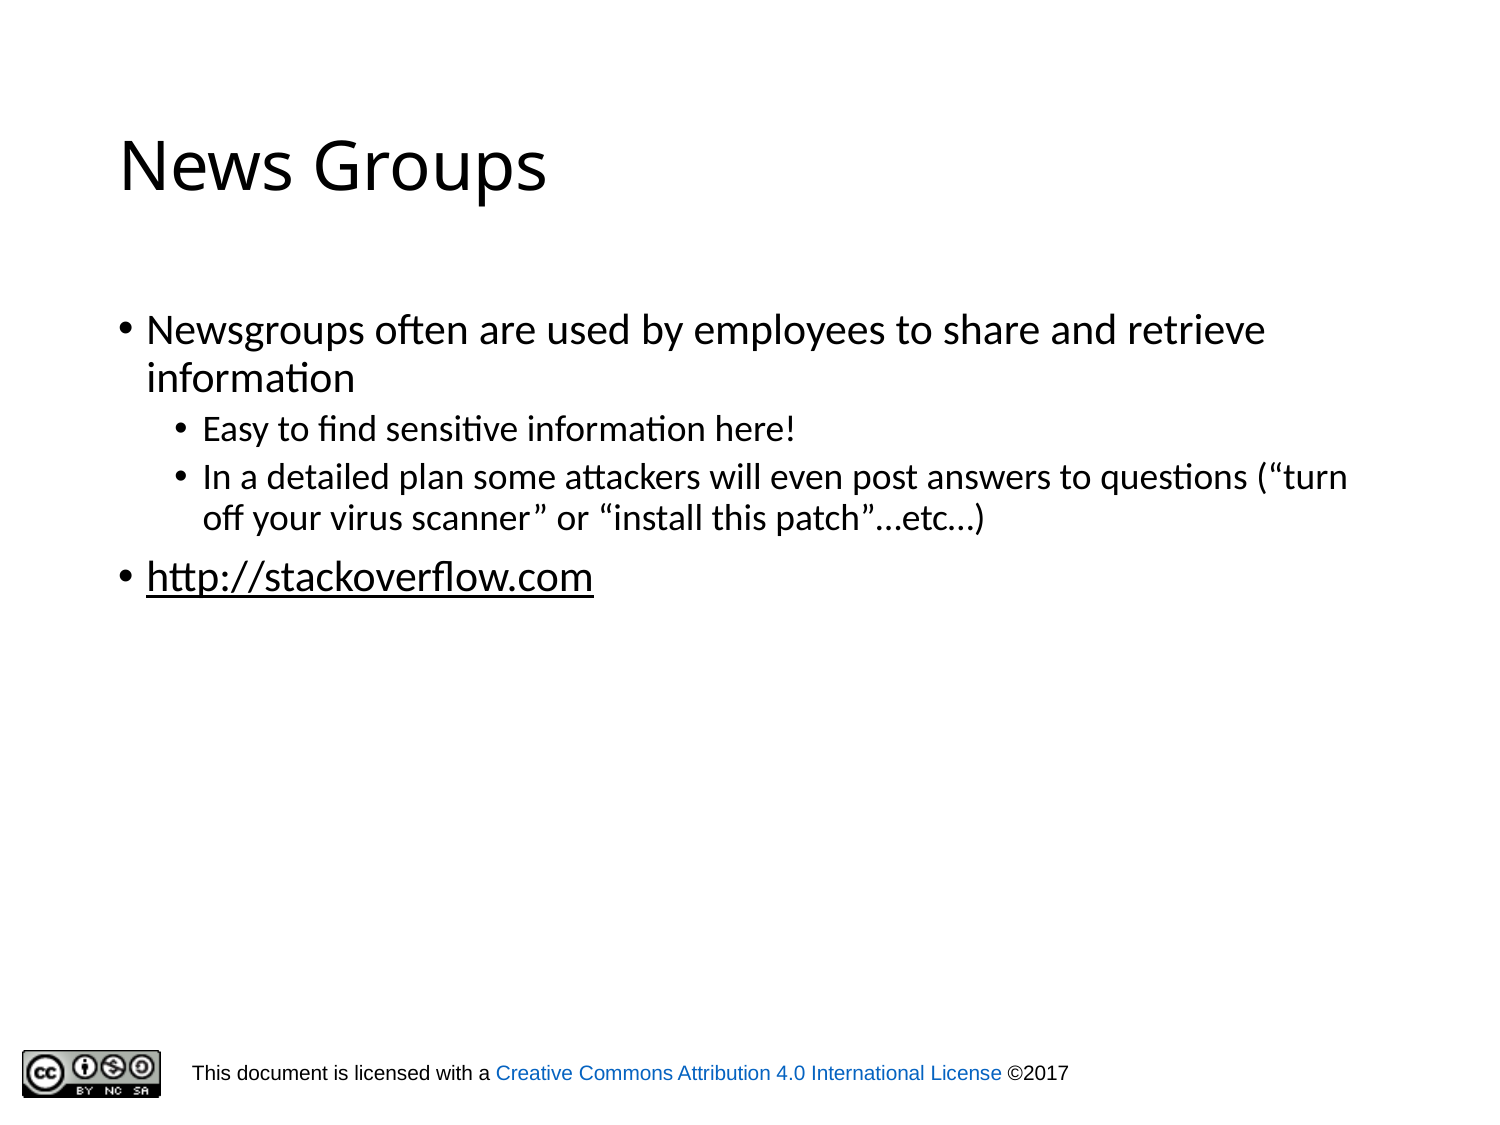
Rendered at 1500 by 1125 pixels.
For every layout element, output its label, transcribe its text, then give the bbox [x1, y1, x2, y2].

title News Groups [103, 59, 1397, 278]
list Newsgroups often are used by employees to share and retrieve information Easy to find sensitive information here! In a detailed plan some attackers will even post answers to questions (“turn off your virus scanner” or “install this patch”…etc…) http://stackoverflow.com [103, 299, 1397, 1014]
picture [22, 1050, 161, 1098]
